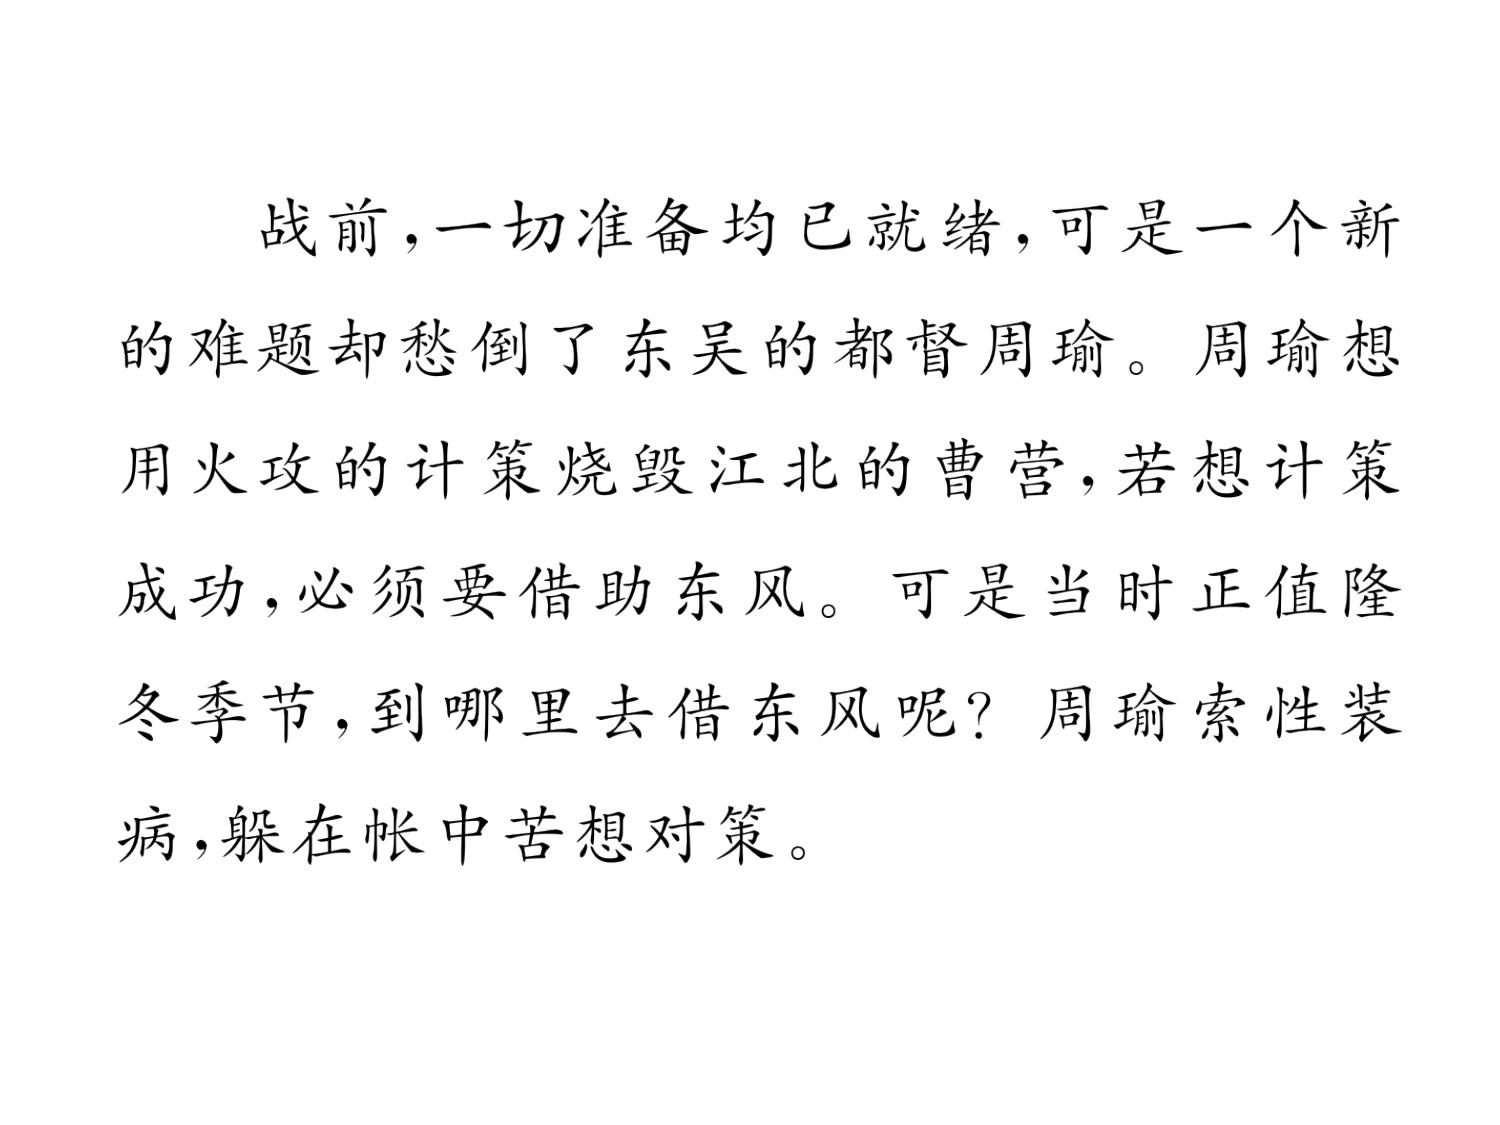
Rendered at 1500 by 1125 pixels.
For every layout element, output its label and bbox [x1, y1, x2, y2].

picture [112, 172, 1500, 900]
